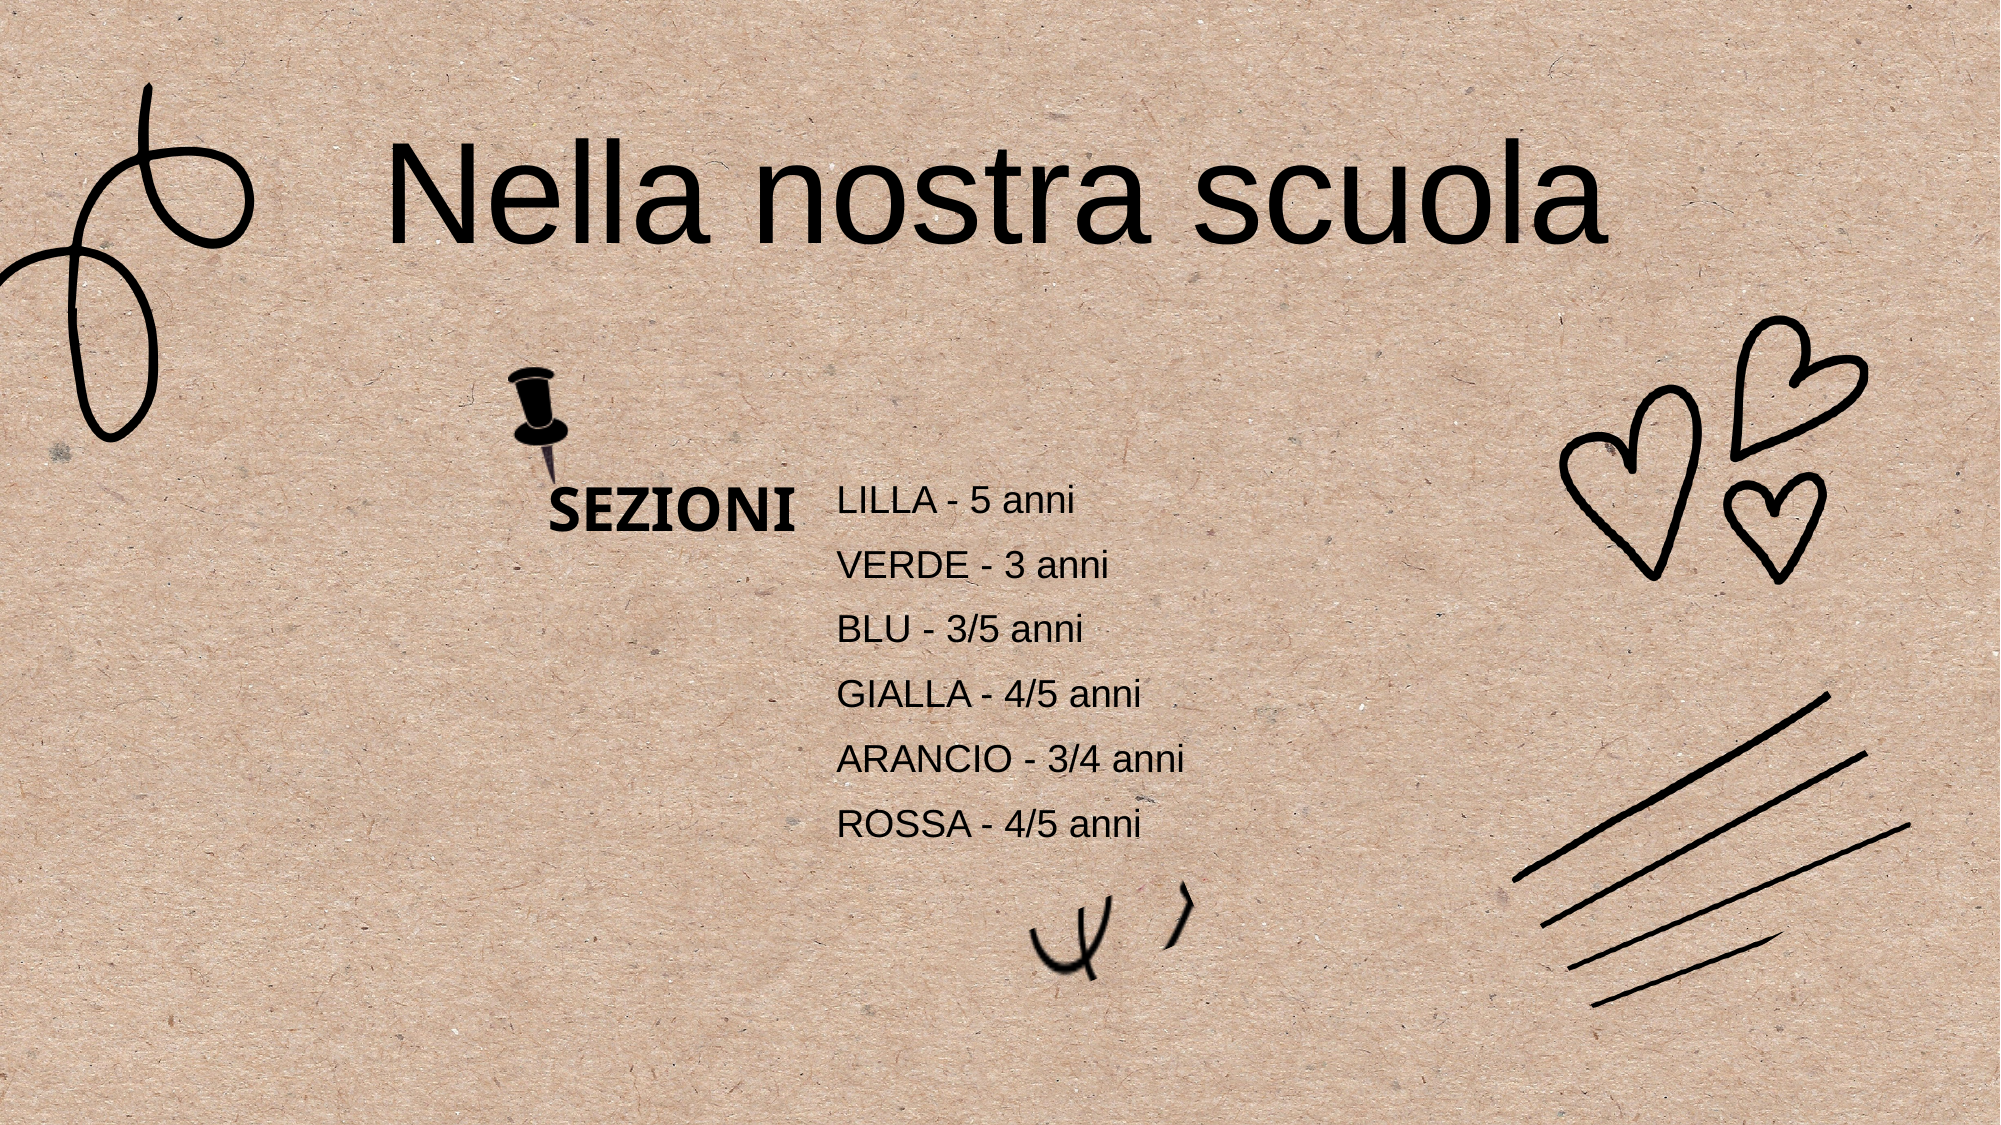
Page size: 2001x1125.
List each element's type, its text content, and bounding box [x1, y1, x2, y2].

text_box [0, 82, 256, 446]
text_box [1499, 664, 1924, 1040]
text_box Nella nostra scuola [128, 29, 1904, 273]
text_box [1015, 866, 1206, 1002]
text_box LILLA - 5 anni VERDE - 3 anni BLU - 3/5 anni GIALLA - 4/5 anni ARANCIO - 3/4 anni ROSSA - 4/5 anni [836, 456, 1315, 845]
text_box [1554, 306, 1869, 586]
text_box [0, 0, 2000, 1125]
text_box SEZIONI [547, 441, 974, 545]
text_box [508, 366, 569, 484]
